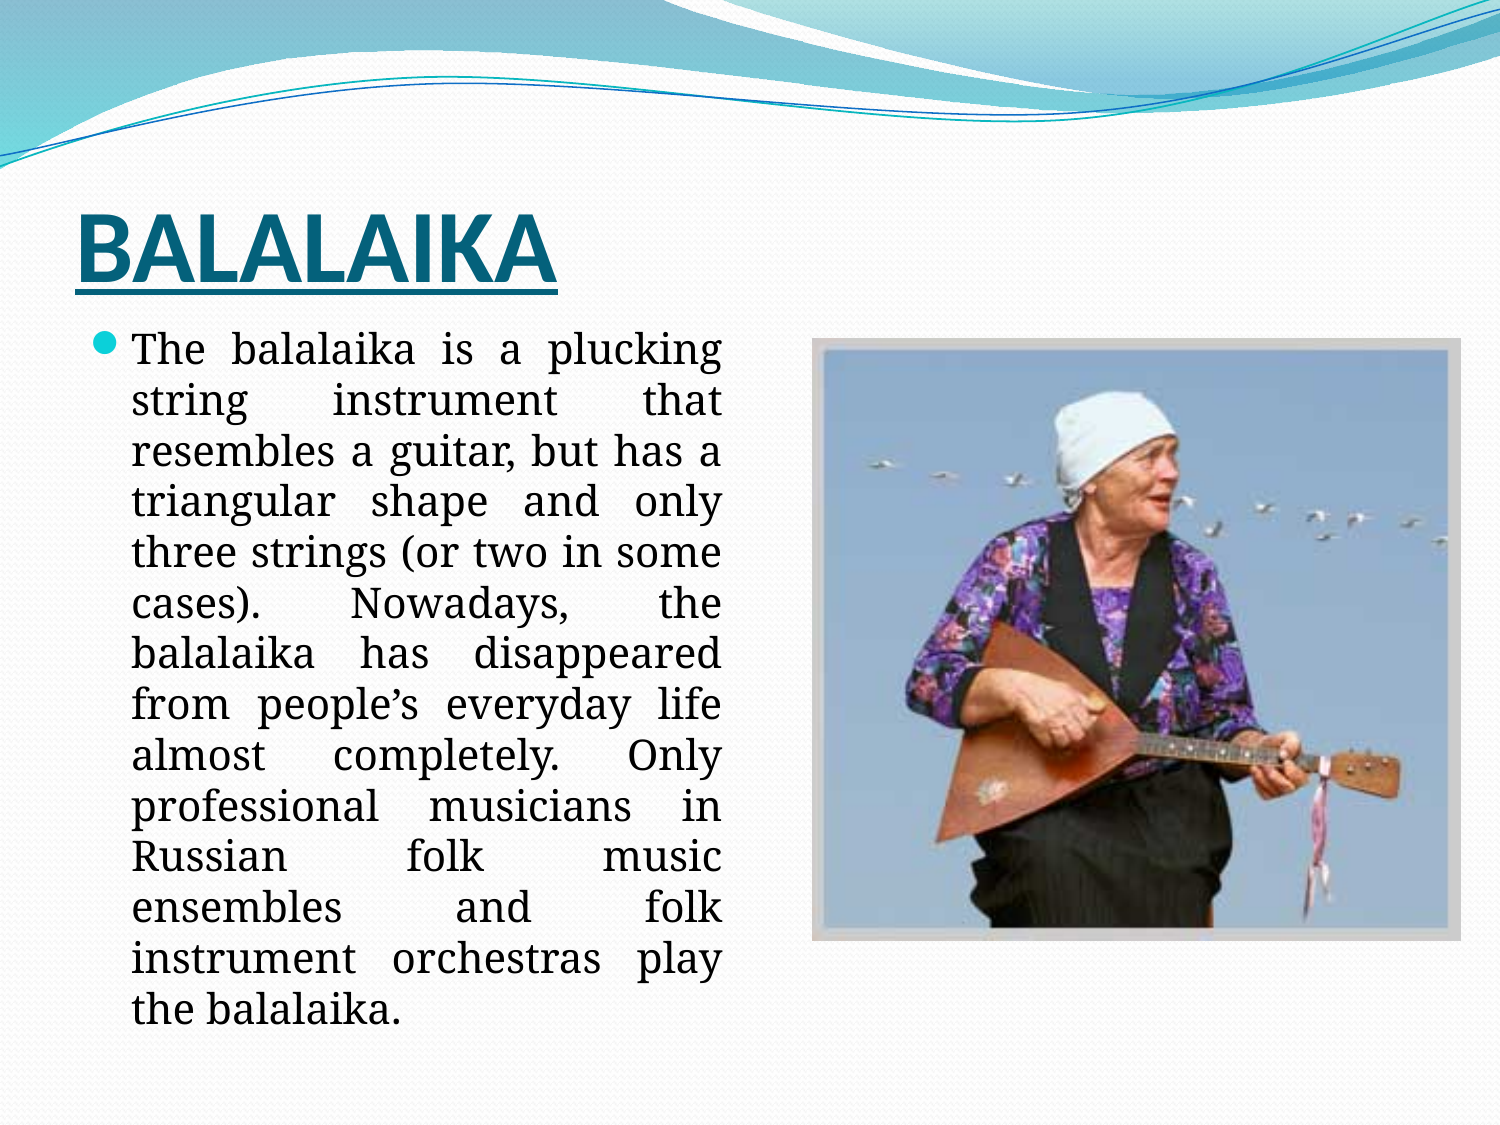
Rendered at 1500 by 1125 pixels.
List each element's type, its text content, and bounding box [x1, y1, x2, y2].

list The balalaika is a plucking string instrument that resembles a guitar, but has a triangular shape and only three strings (or two in some cases). Nowadays, the balalaika has disappeared from people’s everyday life almost completely. Only professional musicians in Russian folk music ensembles and folk instrument orchestras play the balalaika. [75, 314, 738, 1043]
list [811, 337, 1461, 941]
title BALALAIKA [75, 115, 1425, 303]
